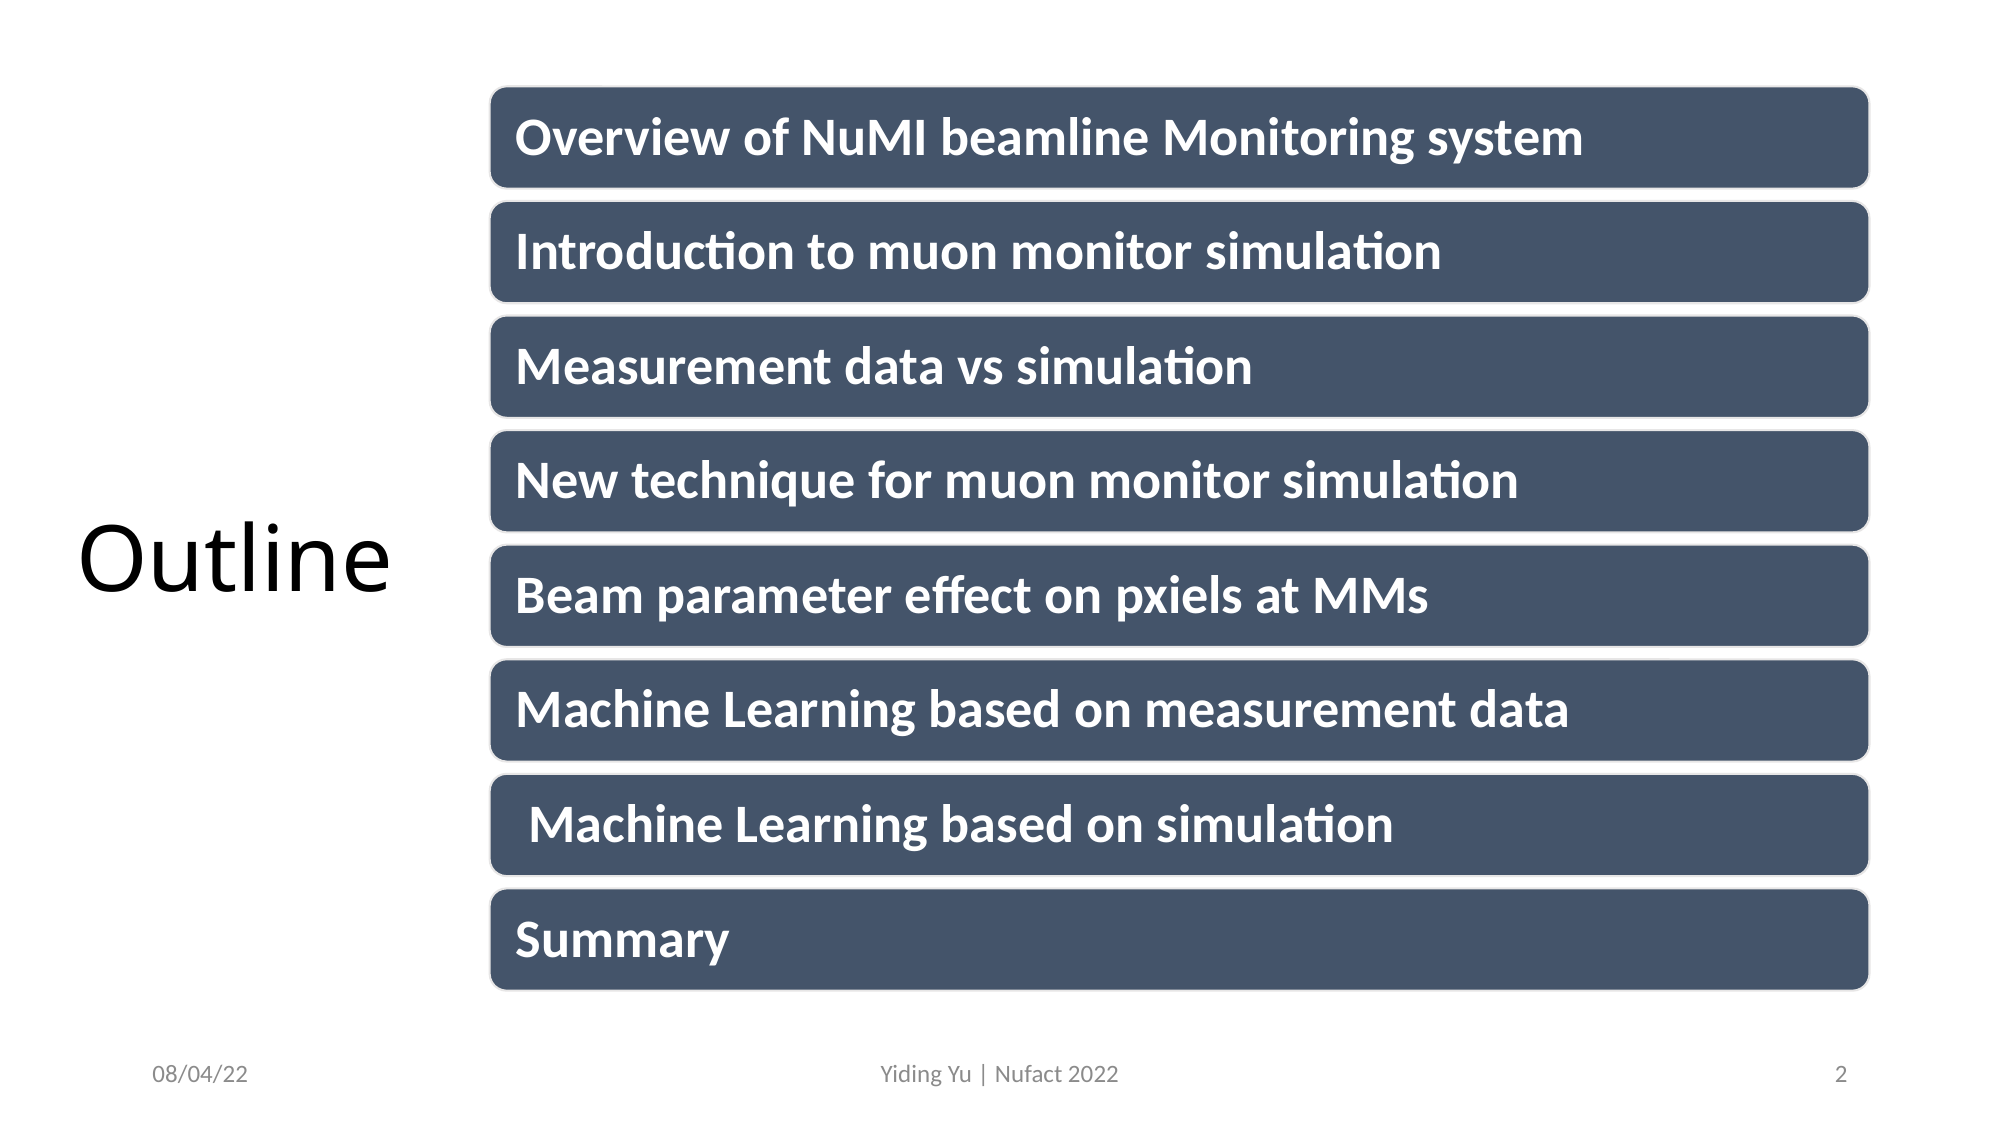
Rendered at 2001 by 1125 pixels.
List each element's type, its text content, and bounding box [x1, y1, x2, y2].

slide_number 2 [1412, 1042, 1863, 1103]
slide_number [137, 1042, 588, 1103]
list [489, 77, 1870, 1000]
footer Yiding Yu | Nufact 2022 [662, 1042, 1338, 1103]
title Outline [61, 124, 489, 1000]
